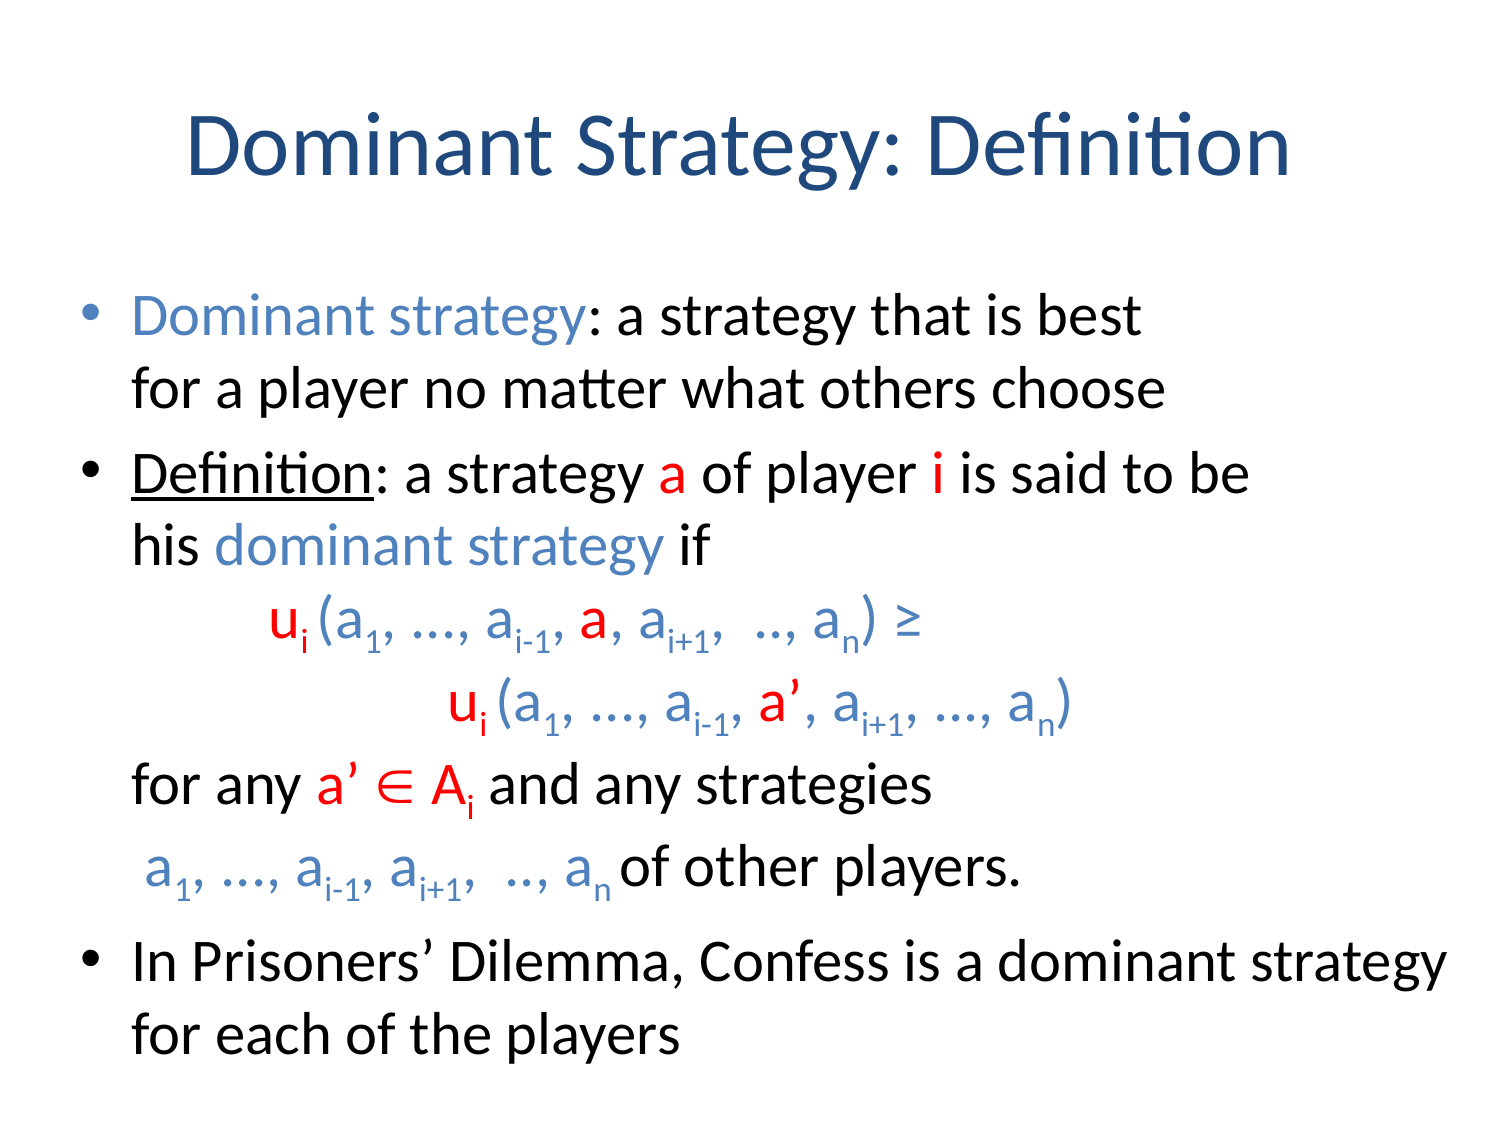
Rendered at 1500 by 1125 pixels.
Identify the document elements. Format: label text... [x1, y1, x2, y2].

list Dominant strategy: a strategy that is best for a player no matter what others choose Definition: a strategy a of player i is said to be his dominant strategy if ui (a1, ..., ai-1, a, ai+1, .., an) ≥ ui (a1, ..., ai-1, a’, ai+1, ..., an) for any a’  Ai and any strategies a1, ..., ai-1, ai+1, .., an of other players. In Prisoners’ Dilemma, Confess is a dominant strategy for each of the players [64, 267, 1471, 1083]
title Dominant Strategy: Definition [75, 45, 1425, 233]
